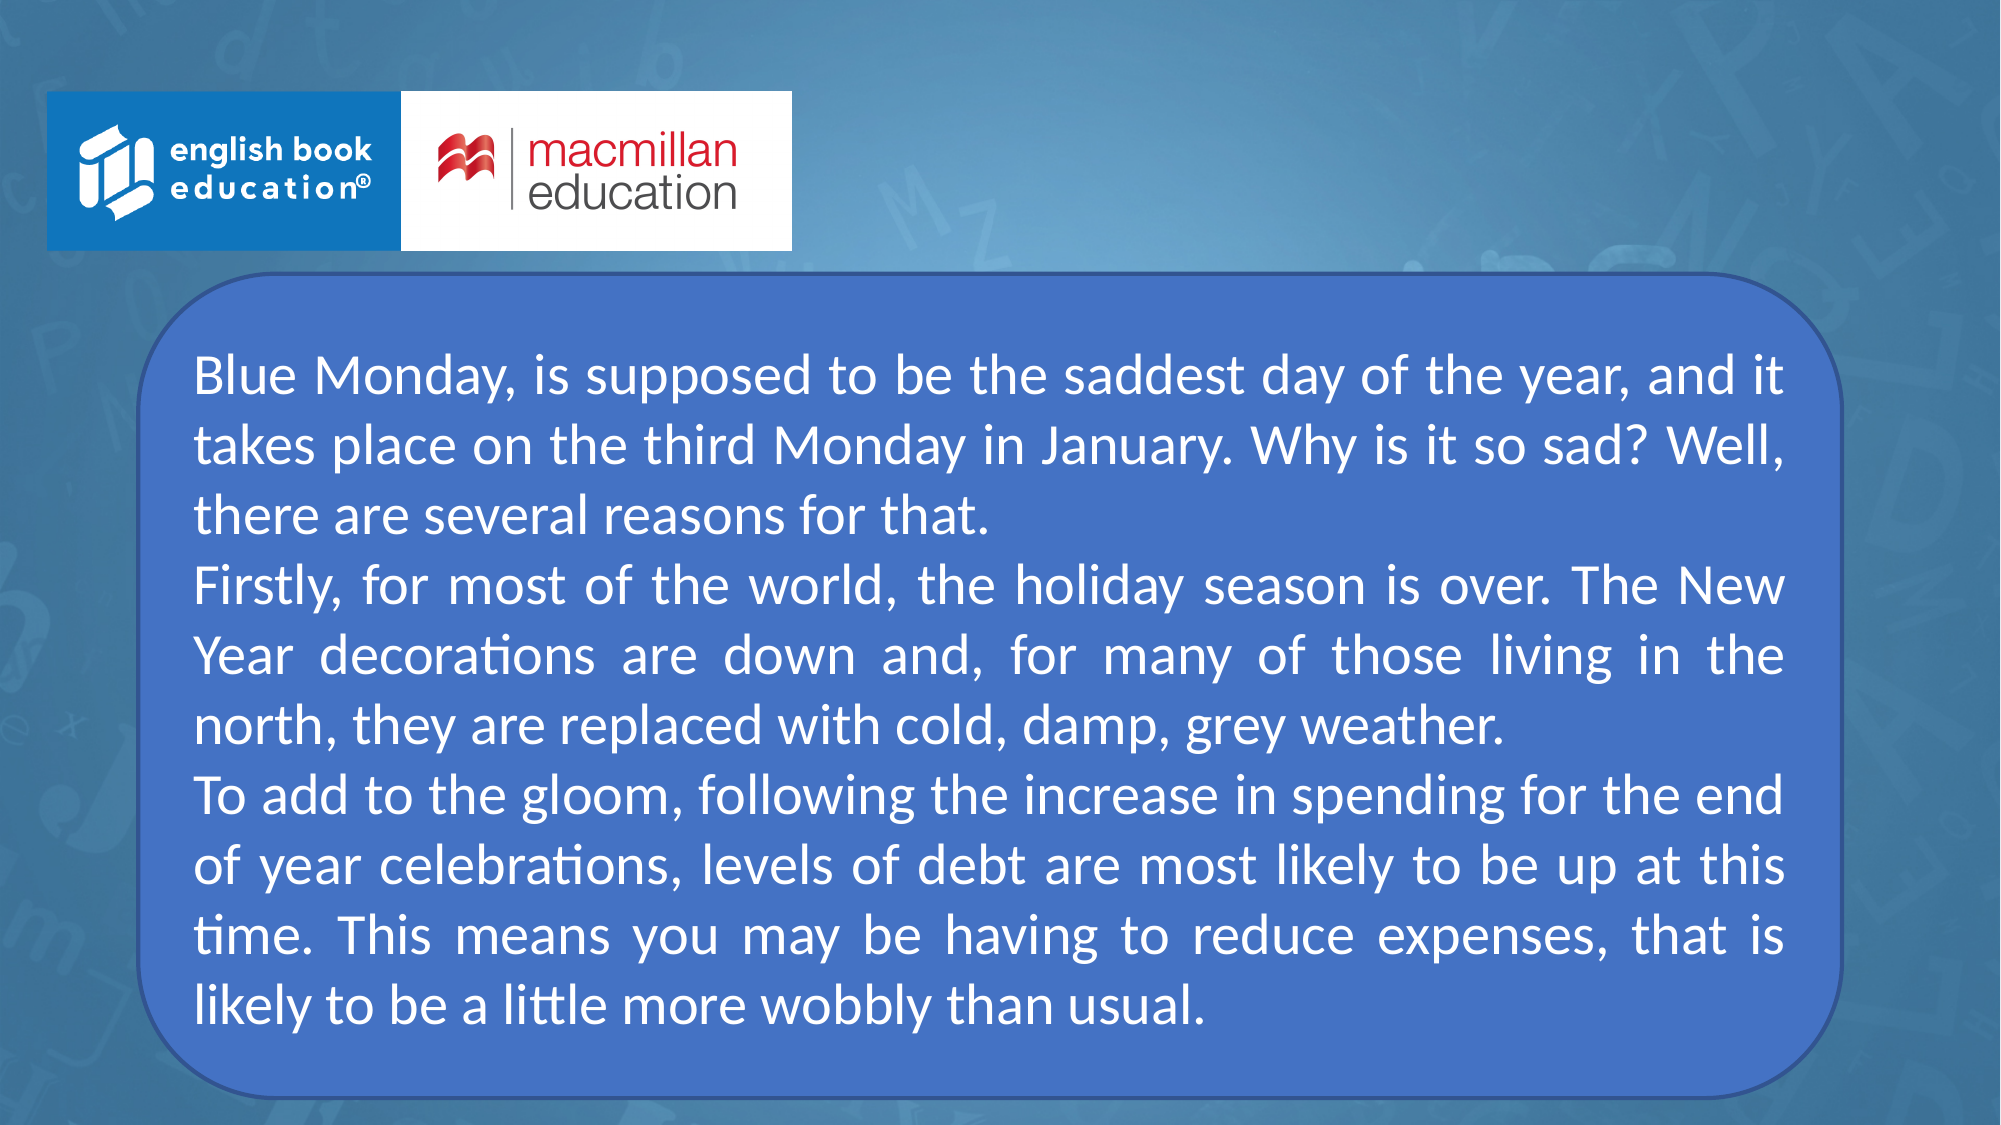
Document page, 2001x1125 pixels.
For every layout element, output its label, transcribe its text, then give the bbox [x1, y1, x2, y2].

picture [0, 0, 2001, 1125]
text_box Blue Monday, is supposed to be the saddest day of the year, and it takes place on the third Monday in January. Why is it so sad? Well, there are several reasons for that. Firstly, for most of the world, the holiday season is over. The New Year decorations are down and, for many of those living in the north, they are replaced with cold, damp, grey weather. To add to the gloom, following the increase in spending for the end of year celebrations, levels of debt are most likely to be up at this time. This means you may be having to reduce expenses, that is likely to be a little more wobbly than usual. [136, 271, 1845, 1101]
